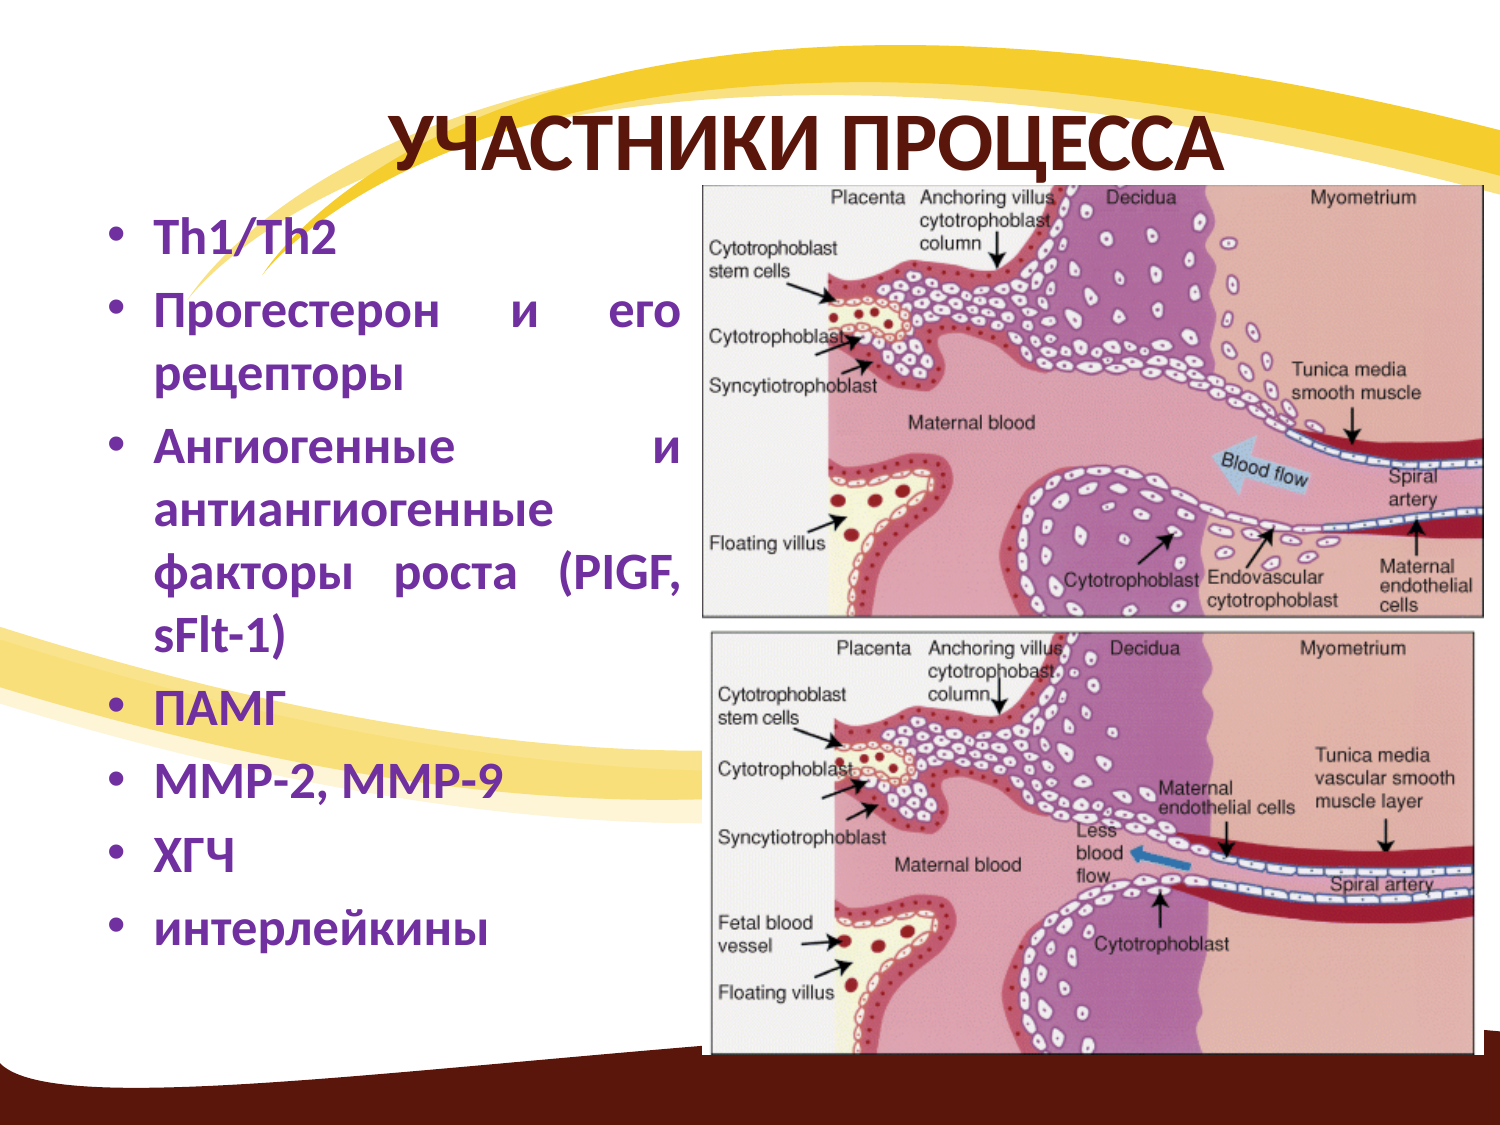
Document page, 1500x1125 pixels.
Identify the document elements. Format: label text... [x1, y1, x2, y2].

title УЧАСТНИКИ ПРОЦЕССА [130, 3, 1484, 194]
list Th1/Th2 Прогестерон и его рецепторы Ангиогенные и антиангиогенные факторы роста (PIGF, sFlt-1) ПАМГ ММР-2, ММР-9 ХГЧ интерлейкины [92, 194, 697, 964]
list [702, 185, 1485, 1055]
